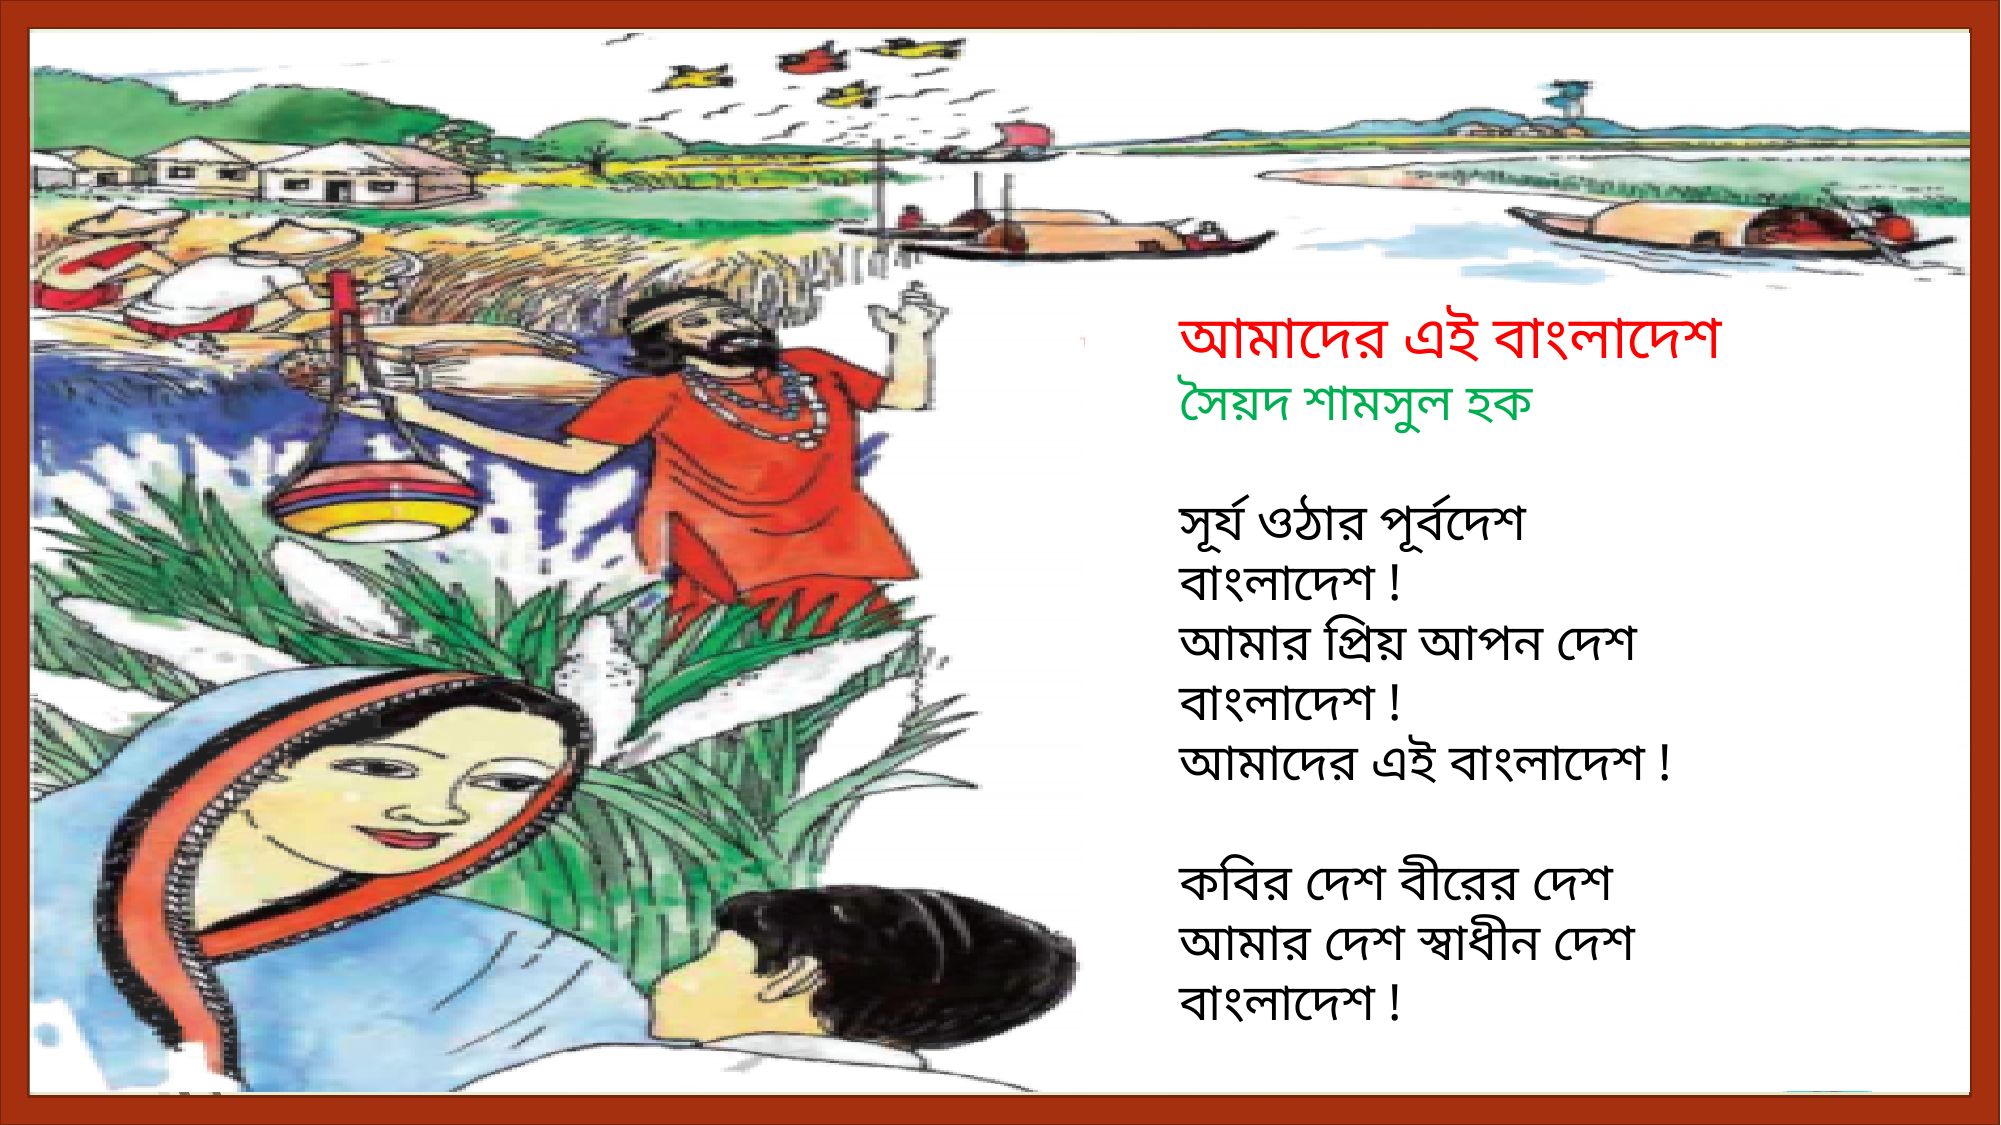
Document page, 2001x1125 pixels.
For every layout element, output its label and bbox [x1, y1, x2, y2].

picture [30, 33, 1970, 1092]
text_box [0, 0, 2000, 1125]
